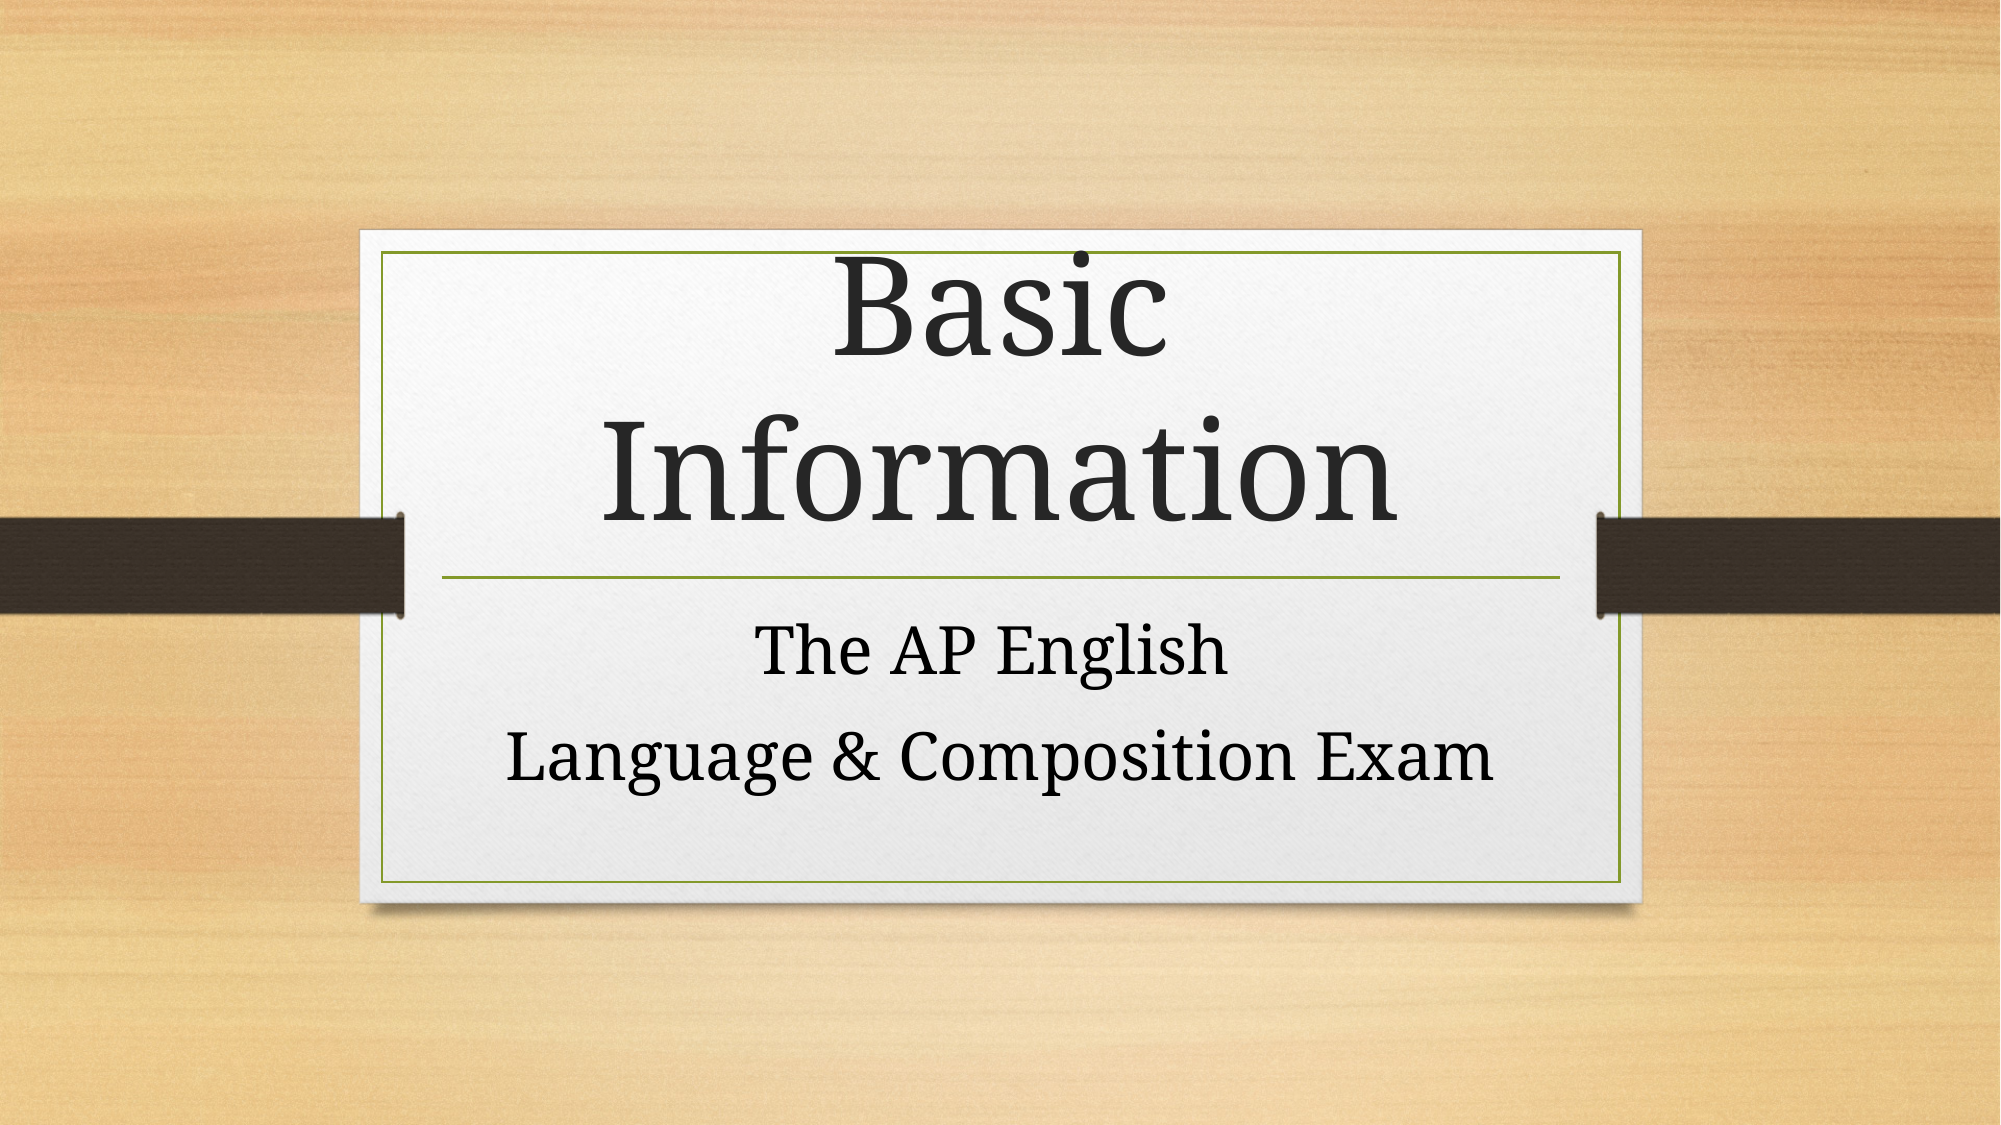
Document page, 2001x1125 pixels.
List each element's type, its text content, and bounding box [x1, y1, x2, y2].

title Basic Information [441, 306, 1560, 556]
picture [0, 0, 2001, 1125]
subtitle The AP English Language & Composition Exam [441, 600, 1560, 817]
